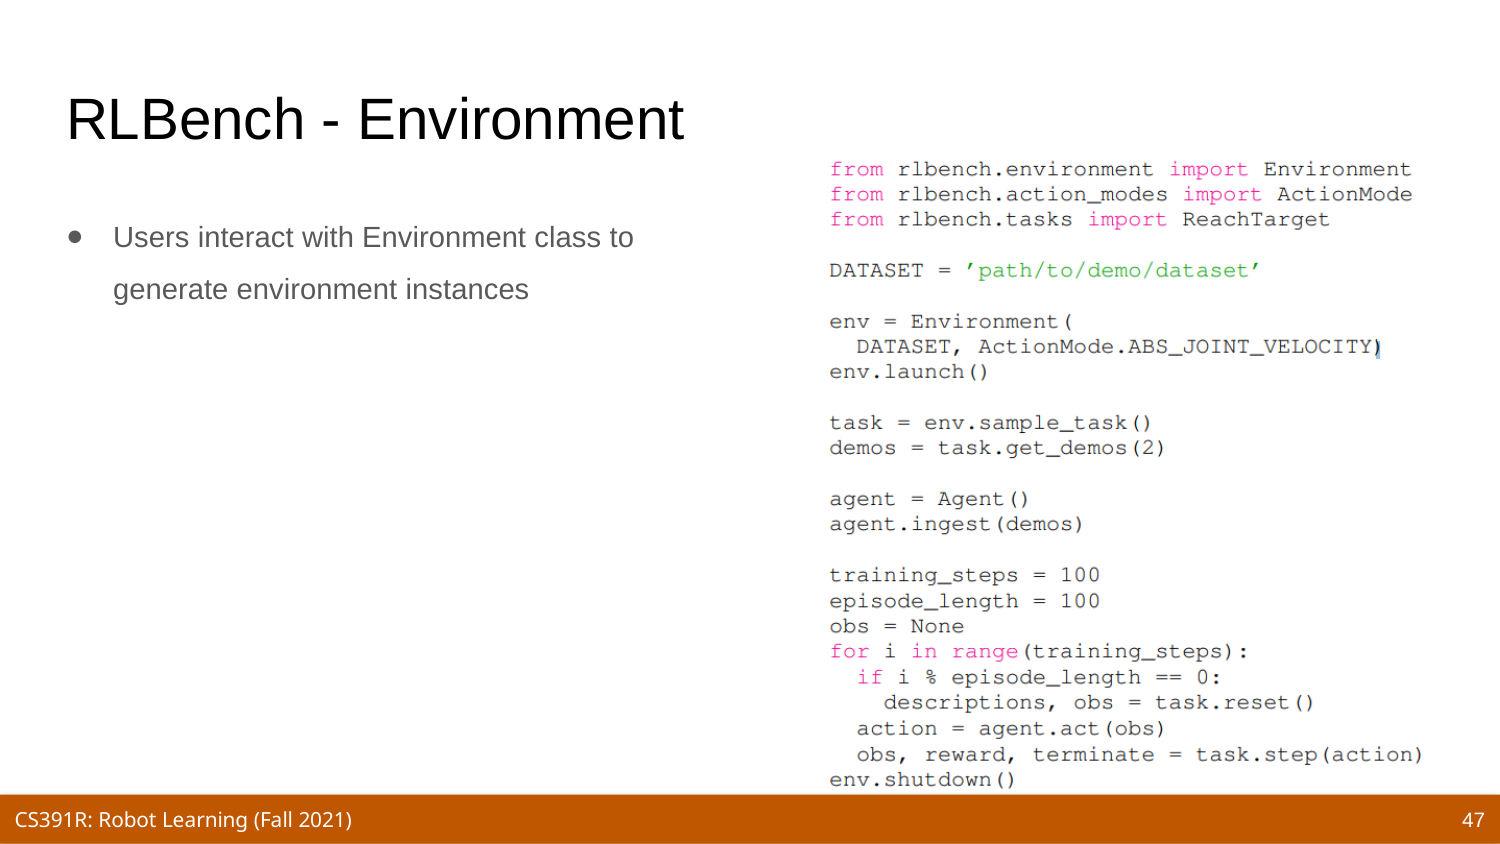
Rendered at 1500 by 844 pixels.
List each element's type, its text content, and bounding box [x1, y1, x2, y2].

text_box Users interact with Environment class to generate environment instances [51, 185, 768, 750]
slide_number 47 [1410, 794, 1500, 844]
picture [823, 143, 1450, 792]
title RLBench - Environment [51, 46, 1449, 186]
